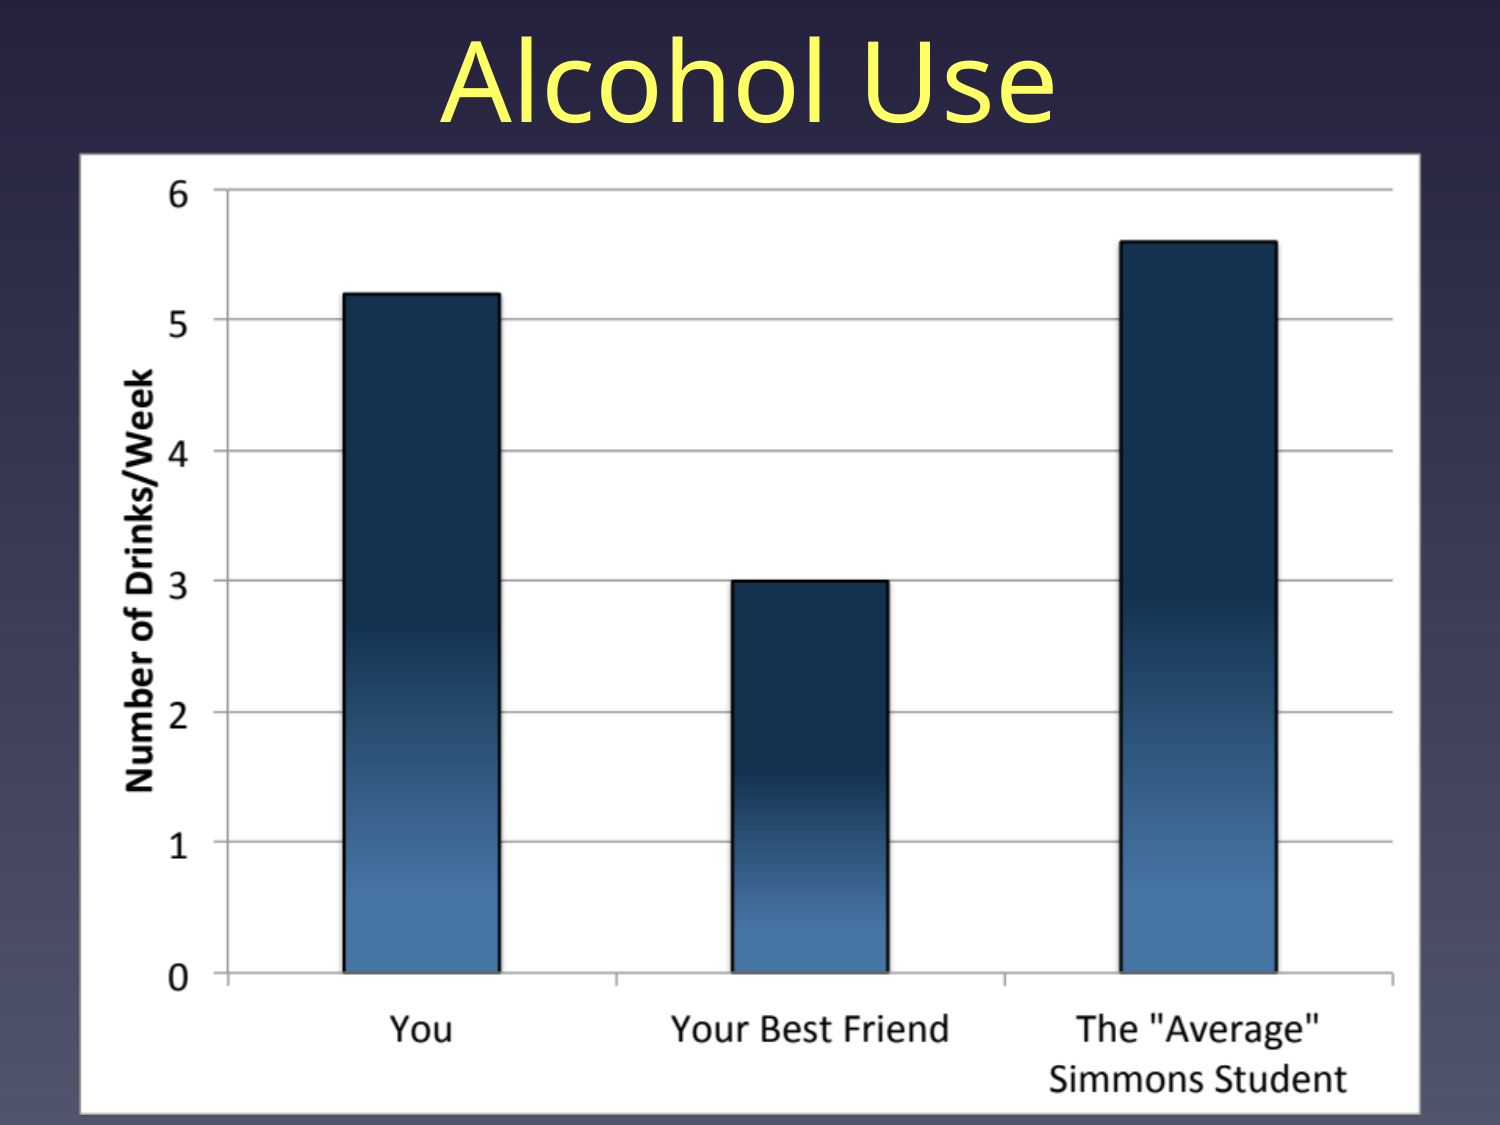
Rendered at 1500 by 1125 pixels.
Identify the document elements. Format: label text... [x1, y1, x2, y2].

title Alcohol Use [112, 0, 1388, 144]
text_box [72, 145, 1428, 1120]
